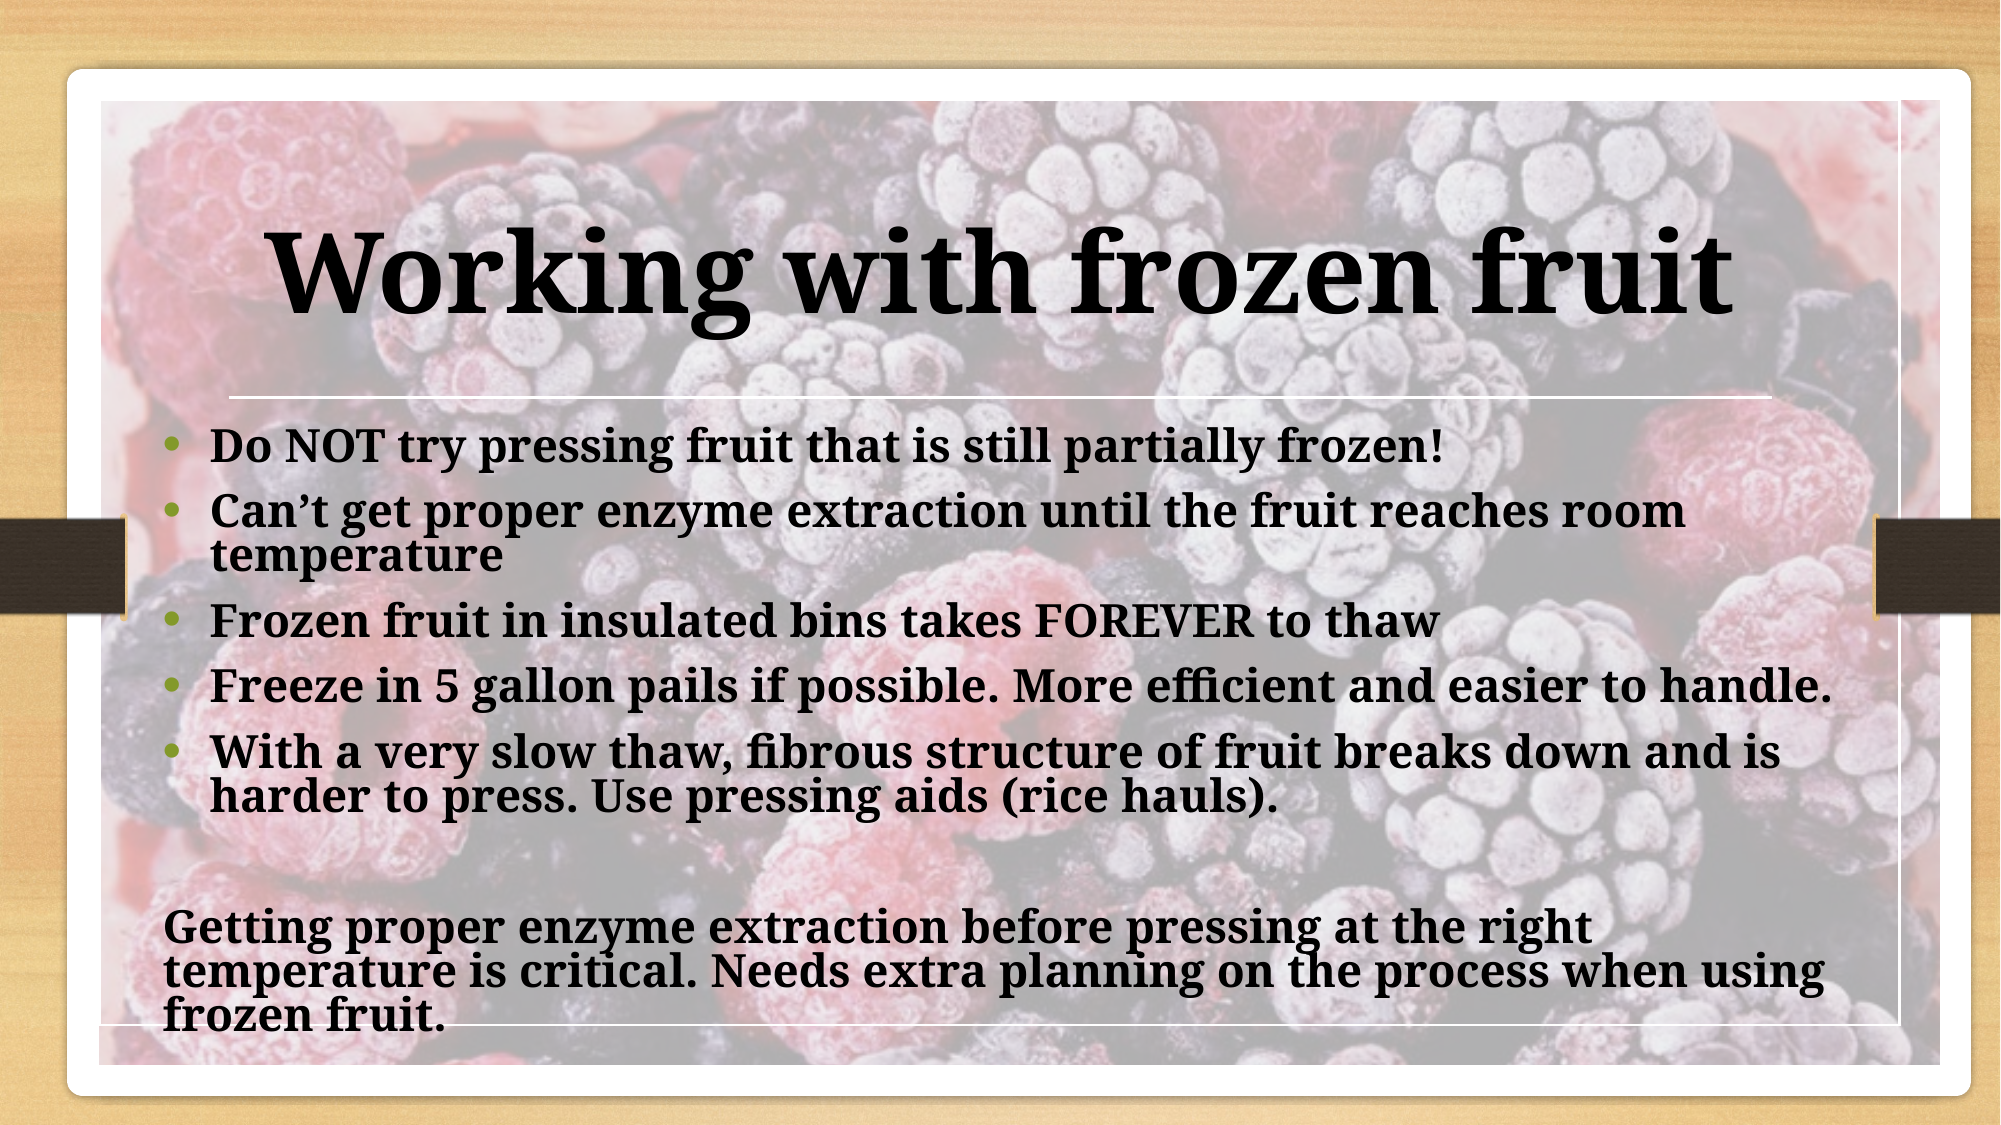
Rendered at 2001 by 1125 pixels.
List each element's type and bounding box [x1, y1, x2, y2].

picture [98, 622, 1941, 1066]
picture [98, 99, 1941, 513]
text_box [0, 0, 2000, 513]
text_box [0, 513, 2000, 622]
text_box [0, 622, 2000, 1125]
